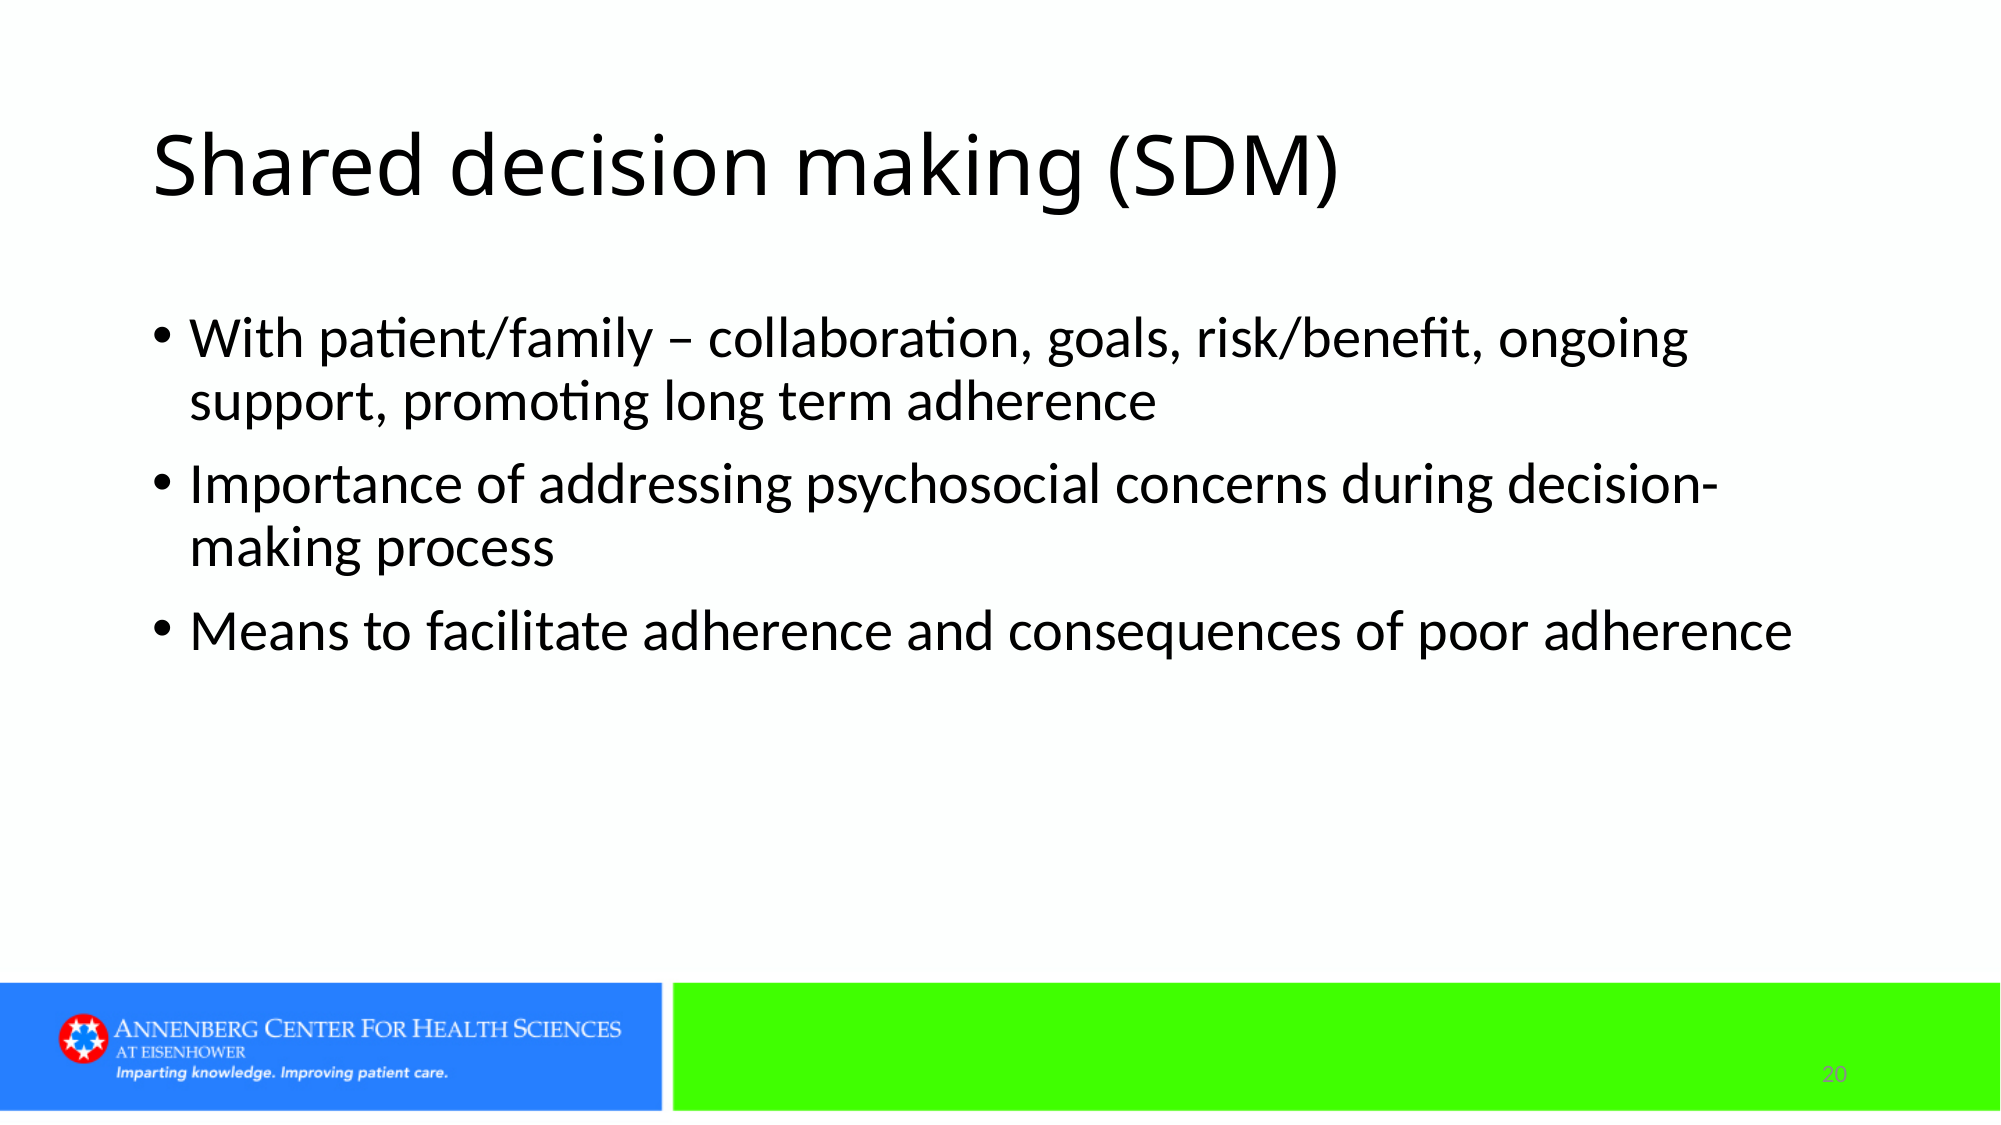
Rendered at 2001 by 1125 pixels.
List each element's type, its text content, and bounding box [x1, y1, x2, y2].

picture [0, 0, 2001, 1125]
footer [675, 985, 2000, 1106]
slide_number 20 [1412, 1042, 1863, 1103]
title Shared decision making (SDM) [137, 59, 1863, 278]
list With patient/family – collaboration, goals, risk/benefit, ongoing support, promoting long term adherence Importance of addressing psychosocial concerns during decision-making process Means to facilitate adherence and consequences of poor adherence [137, 299, 1863, 951]
